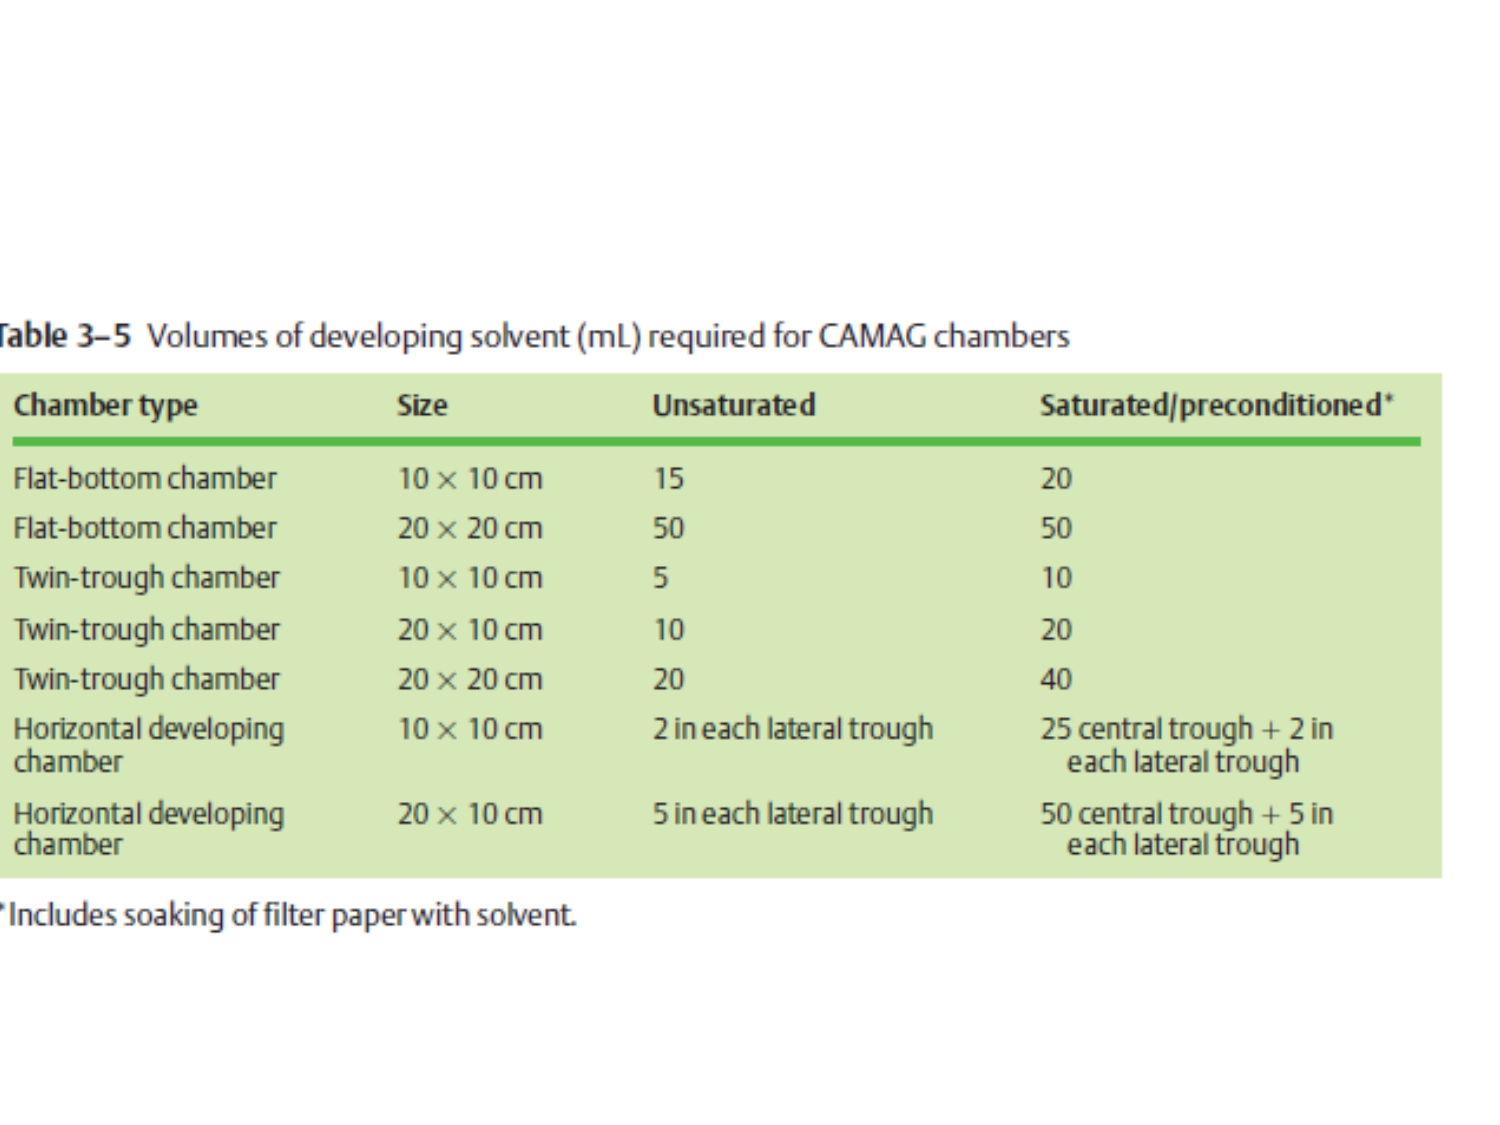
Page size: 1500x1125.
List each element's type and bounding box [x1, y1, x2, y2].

list [0, 251, 1466, 938]
